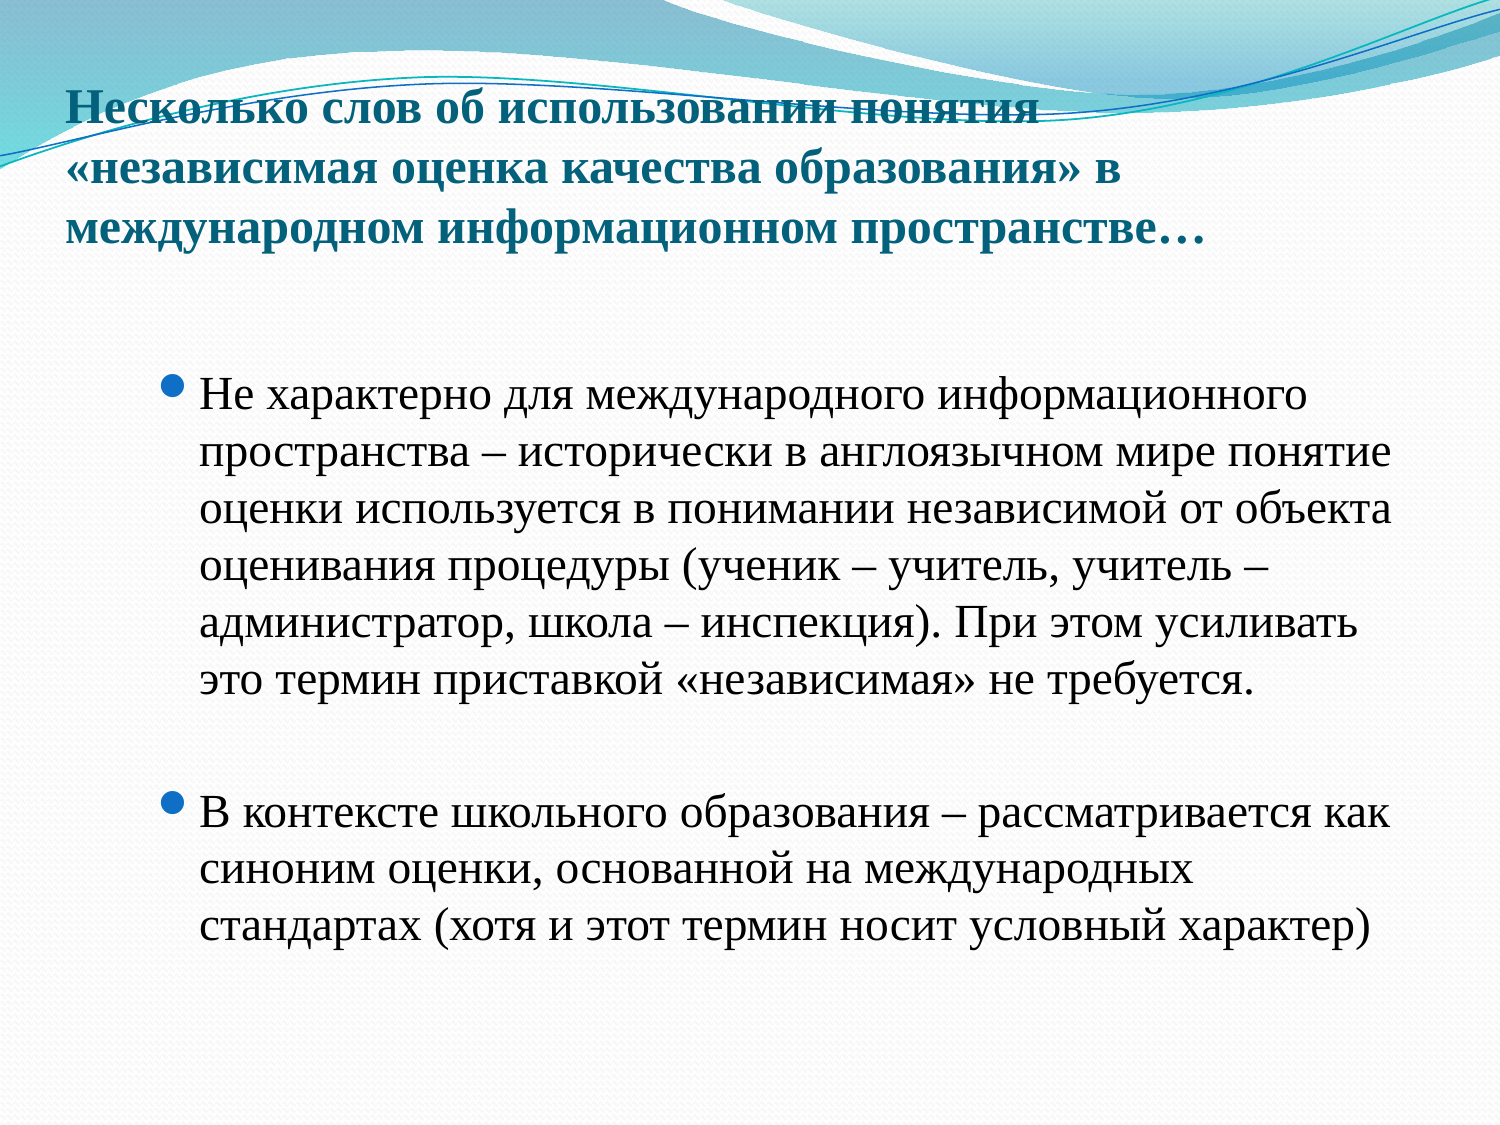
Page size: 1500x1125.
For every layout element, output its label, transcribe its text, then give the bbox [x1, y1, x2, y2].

list Не характерно для международного информационного пространства – исторически в англоязычном мире понятие оценки используется в понимании независимой от объекта оценивания процедуры (ученик – учитель, учитель – администратор, школа – инспекция). При этом усиливать это термин приставкой «независимая» не требуется. В контексте школьного образования – рассматривается как синоним оценки, основанной на международных стандартах (хотя и этот термин носит условный характер) [76, 278, 1437, 1035]
title Несколько слов об использовании понятия «независимая оценка качества образования» в международном информационном пространстве… [64, 125, 1471, 254]
